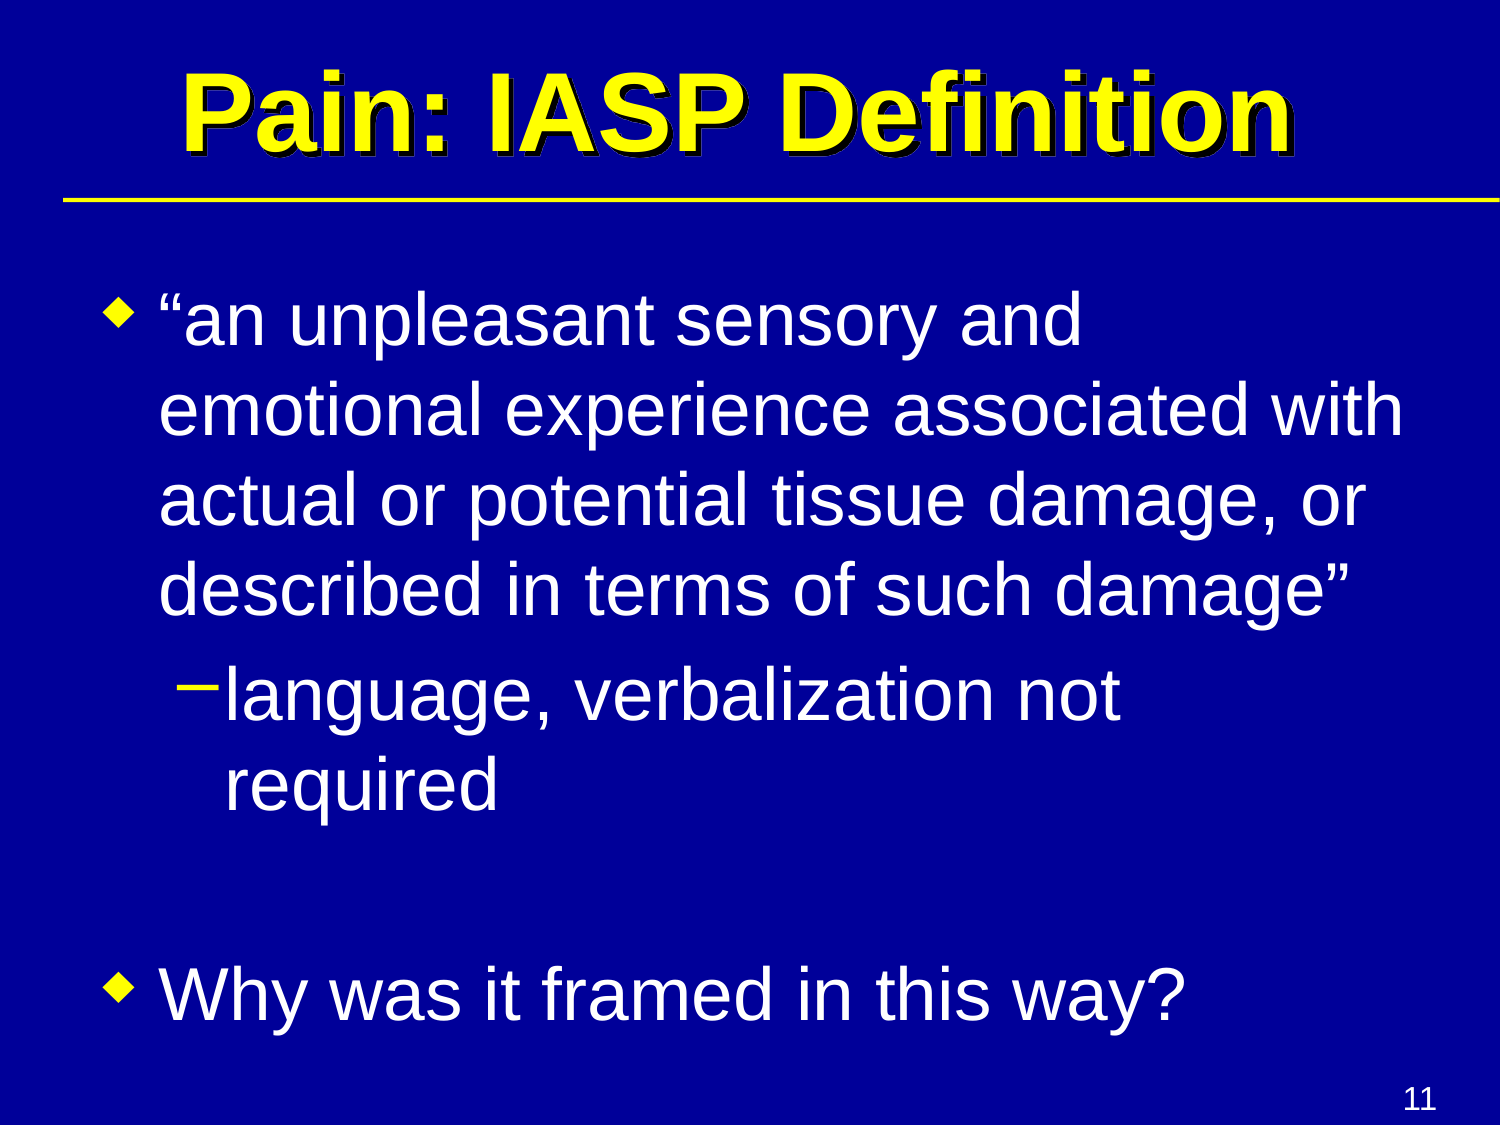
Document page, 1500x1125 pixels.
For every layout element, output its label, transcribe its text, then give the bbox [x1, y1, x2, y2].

list “an unpleasant sensory and emotional experience associated with actual or potential tissue damage, or described in terms of such damage” language, verbalization not required Why was it framed in this way? [87, 262, 1425, 1025]
title Pain: IASP Definition [99, 12, 1375, 200]
